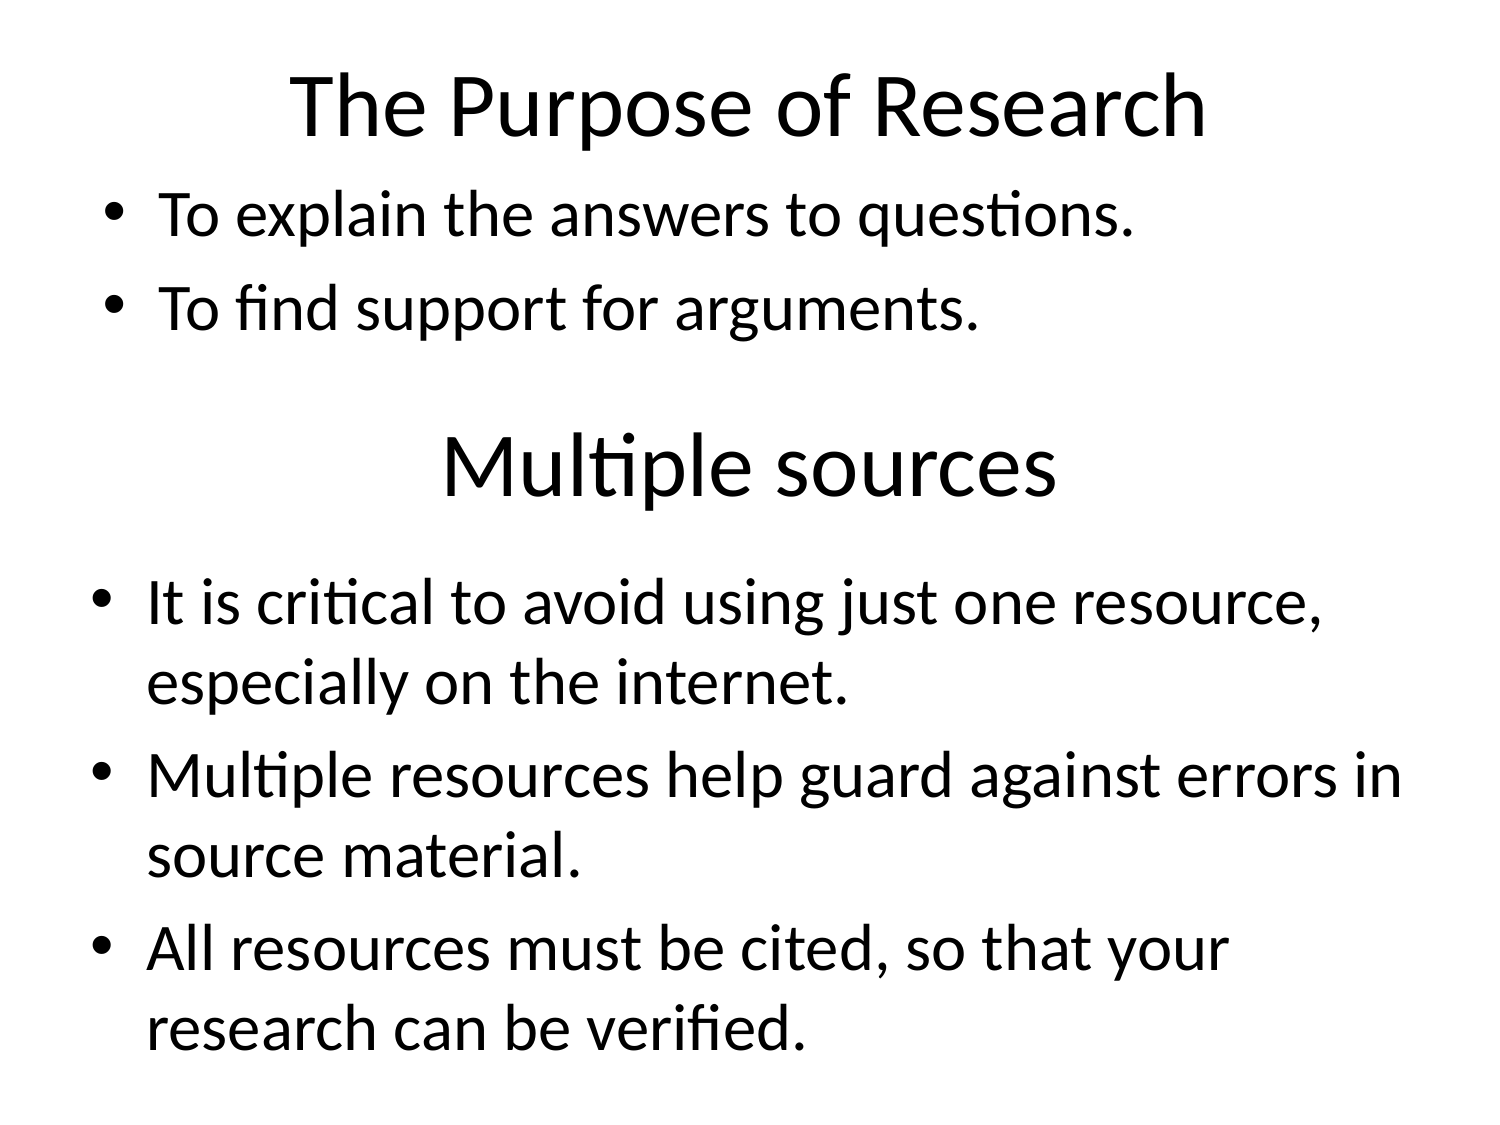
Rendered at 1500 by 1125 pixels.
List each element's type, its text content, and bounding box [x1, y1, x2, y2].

list It is critical to avoid using just one resource, especially on the internet. Multiple resources help guard against errors in source material. All resources must be cited, so that your research can be verified. [75, 549, 1425, 1088]
text_box The Purpose of Research [74, 6, 1425, 194]
title Multiple sources [75, 365, 1425, 549]
text_box To explain the answers to questions. To find support for arguments. [87, 162, 1438, 363]
